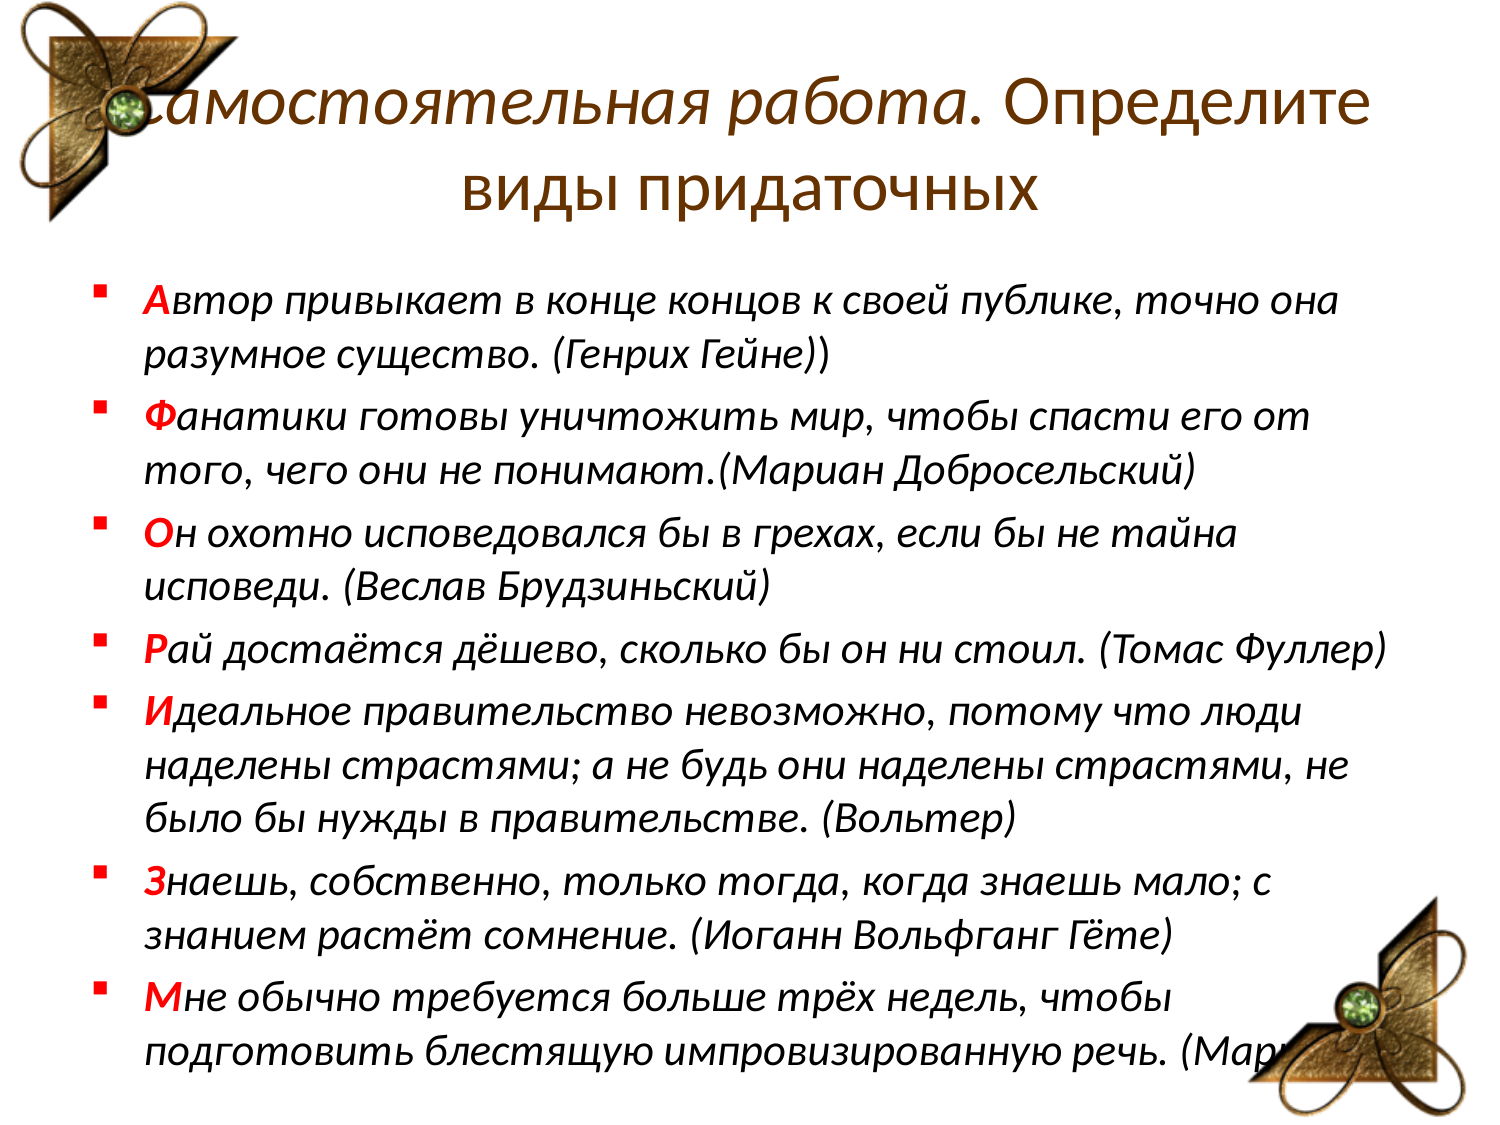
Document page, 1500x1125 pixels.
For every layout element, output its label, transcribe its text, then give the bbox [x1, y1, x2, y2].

picture [15, 0, 241, 226]
slide_number 10 [1074, 1042, 1240, 1103]
title Самостоятельная работа. Определите виды придаточных [239, 45, 1425, 233]
list Автор привыкает в конце концов к своей публике, точно она разумное существо. (Генрих Гейне)) Фанатики готовы уничтожить мир, чтобы спасти его от того, чего они не понимают.(Мариан Добросельский) Он охотно исповедовался бы в грехах, если бы не тайна исповеди. (Веслав Брудзиньский) Рай достаётся дёшево, сколько бы он ни стоил. (Томас Фуллер) Идеальное правительство невозможно, потому что люди наделены страстями; а не будь они наделены страстями, не было бы нужды в правительстве. (Вольтер) Знаешь, собственно, только тогда, когда знаешь мало; с знанием растёт сомнение. (Иоганн Вольфганг Гёте) Мне обычно требуется больше трёх недель, чтобы подготовить блестящую импровизированную речь. (Марк Твен) [75, 262, 1425, 1125]
picture [1245, 894, 1472, 1120]
